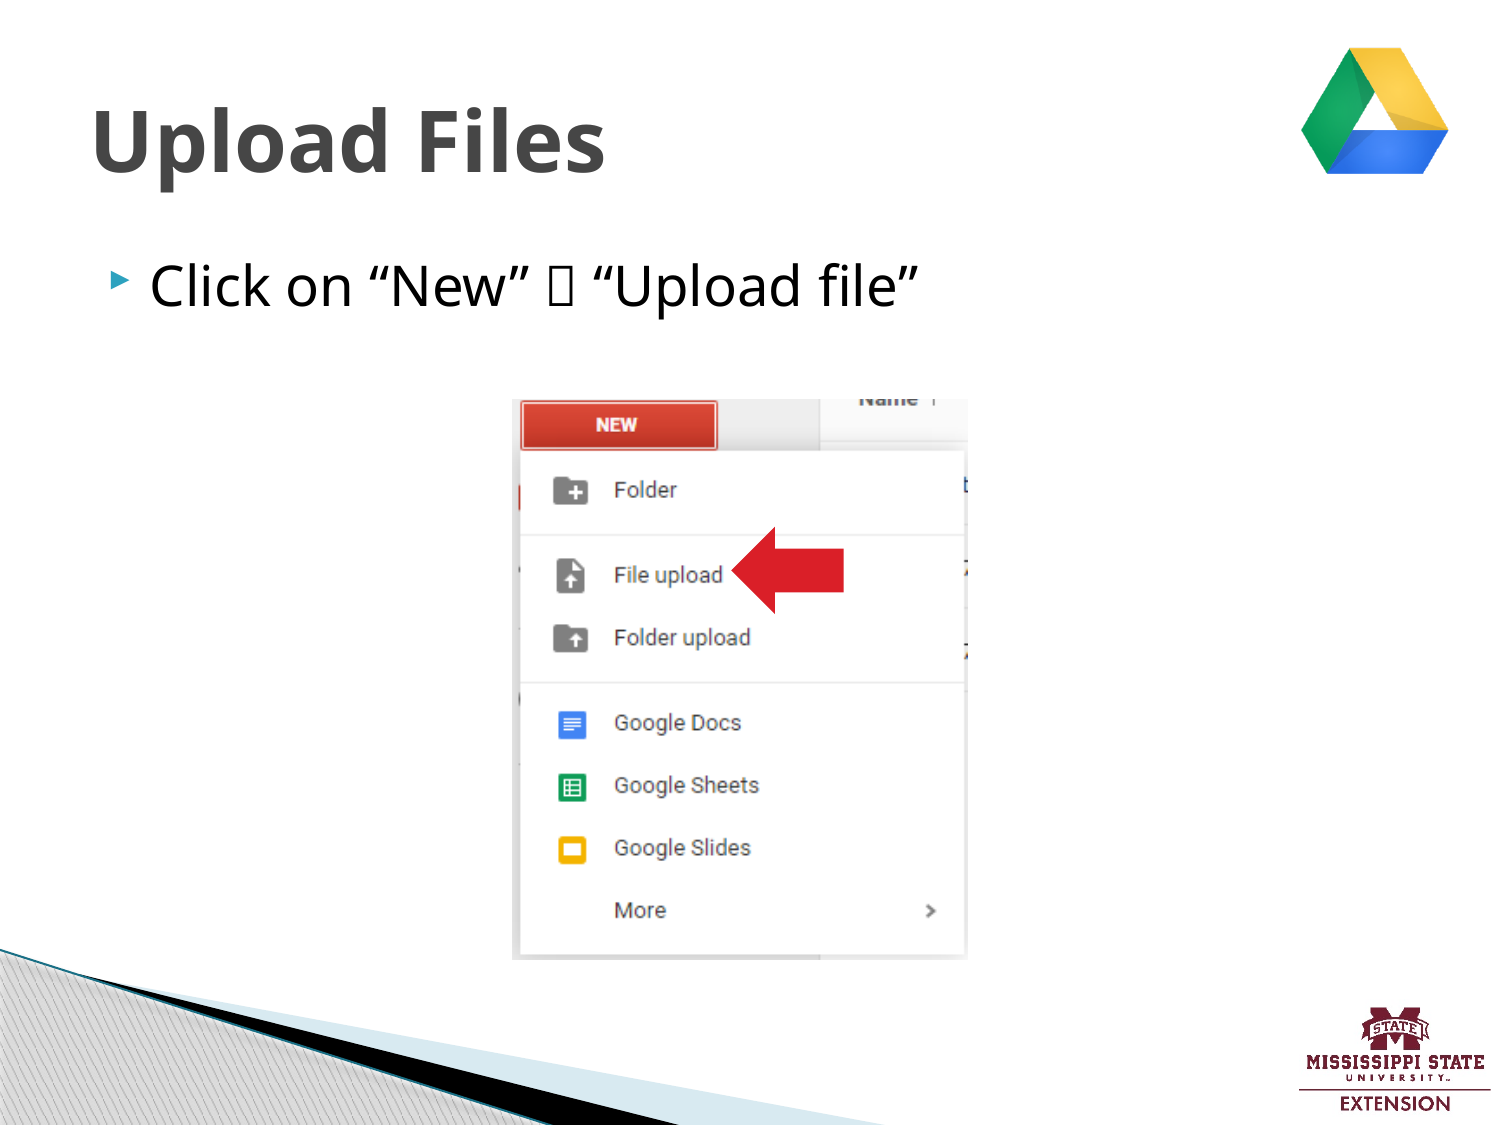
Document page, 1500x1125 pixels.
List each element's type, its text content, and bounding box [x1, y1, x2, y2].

picture [1299, 37, 1451, 188]
list Click on “New”  “Upload file” [75, 243, 1388, 986]
title Upload Files [75, 45, 1425, 233]
picture [1299, 999, 1491, 1117]
picture [512, 399, 969, 960]
